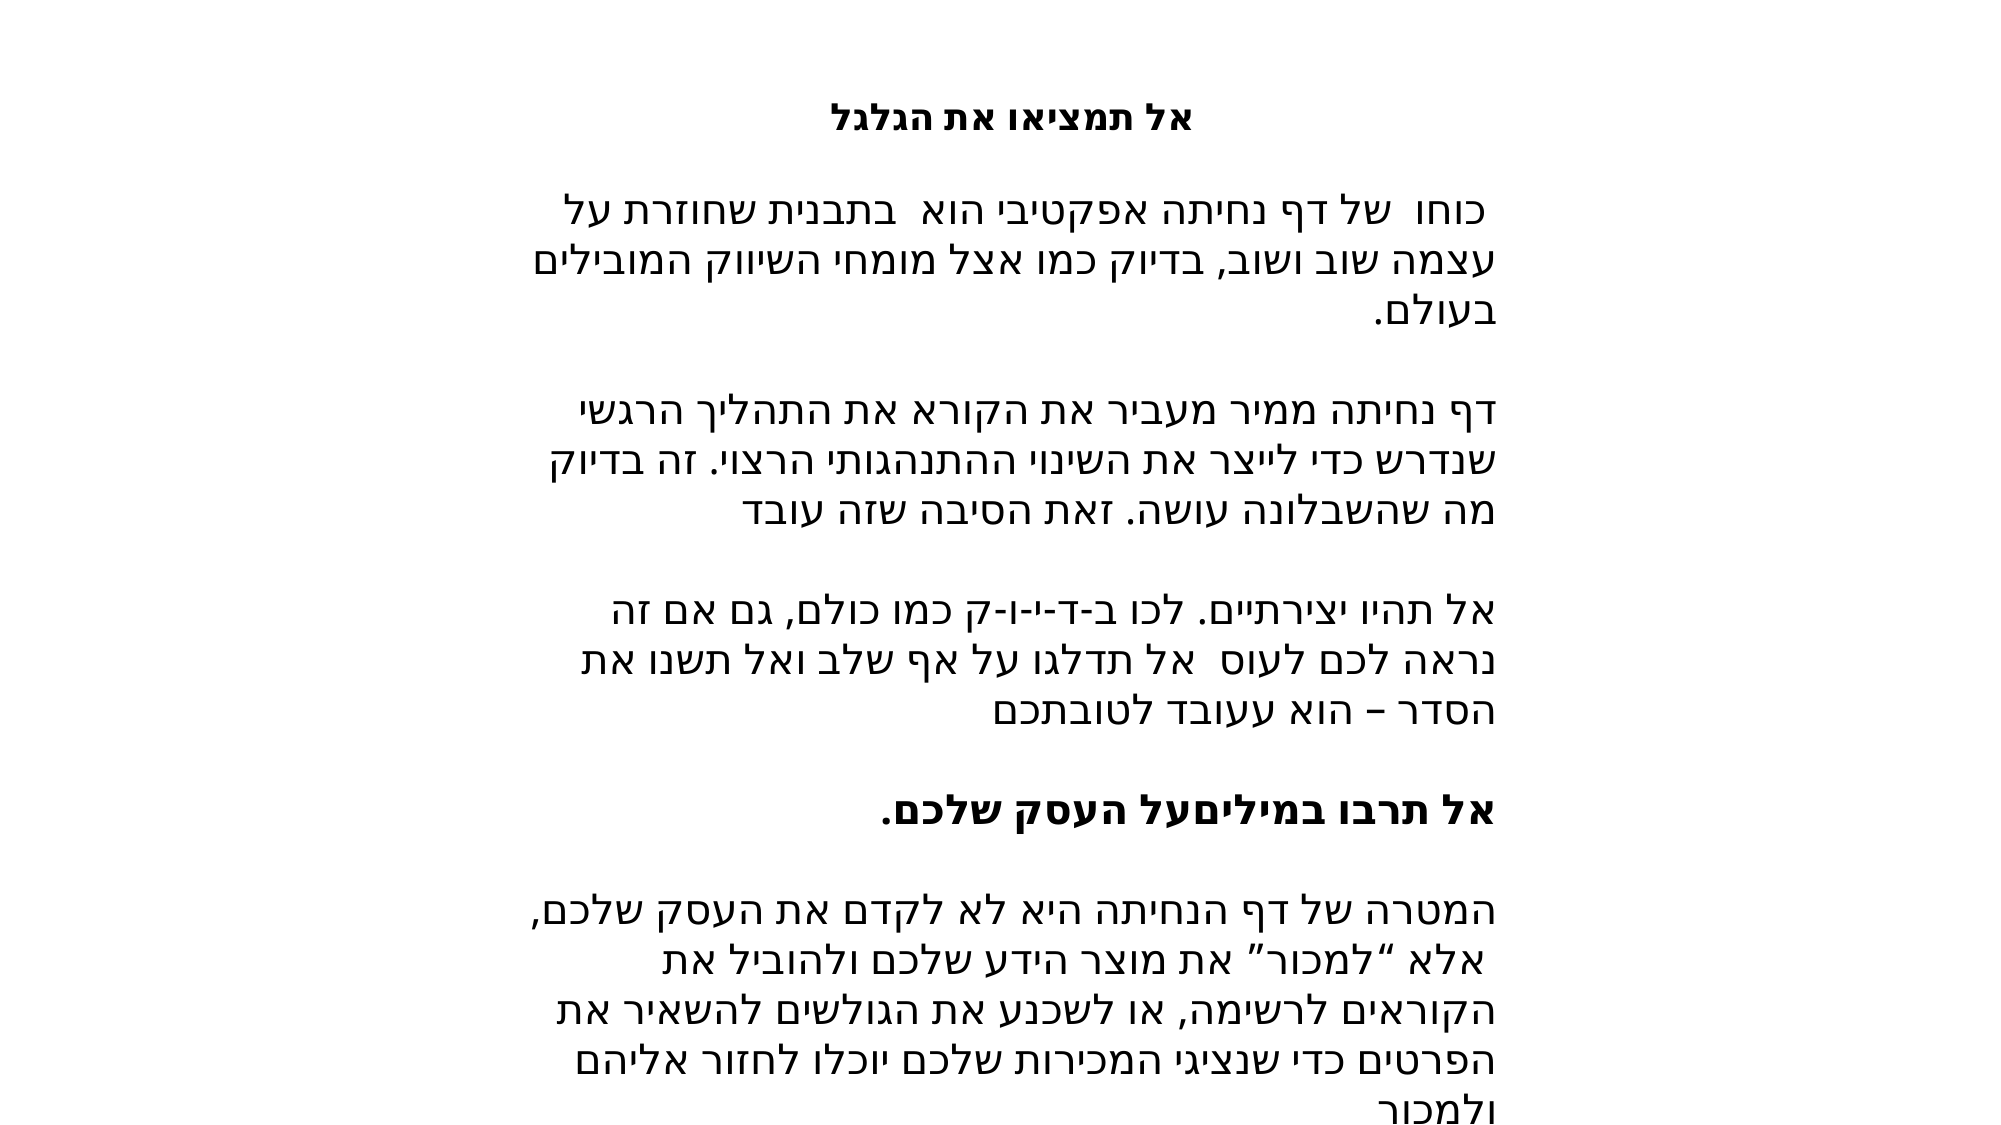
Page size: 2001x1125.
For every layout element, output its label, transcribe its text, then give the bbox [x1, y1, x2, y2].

text_box אל תמציאו את הגלגל כוחו של דף נחיתה אפקטיבי הוא בתבנית שחוזרת על עצמה שוב ושוב, בדיוק כמו אצל מומחי השיווק המובילים בעולם. דף נחיתה ממיר מעביר את הקורא את התהליך הרגשי שנדרש כדי לייצר את השינוי ההתנהגותי הרצוי. זה בדיוק מה שהשבלונה עושה. זאת הסיבה שזה עובד אל תהיו יצירתיים. לכו ב-ד-י-ו-ק כמו כולם, גם אם זה נראה לכם לעוס אל תדלגו על אף שלב ואל תשנו את הסדר – הוא עעובד לטובתכם אל תרבו במיליםעל העסק שלכם. המטרה של דף הנחיתה היא לא לקדם את העסק שלכם, אלא “למכור” את מוצר הידע שלכם ולהוביל את הקוראים לרשימה, או לשכנע את הגולשים להשאיר את הפרטים כדי שנציגי המכירות שלכם יוכלו לחזור אליהם ולמכור [512, 85, 1513, 1125]
